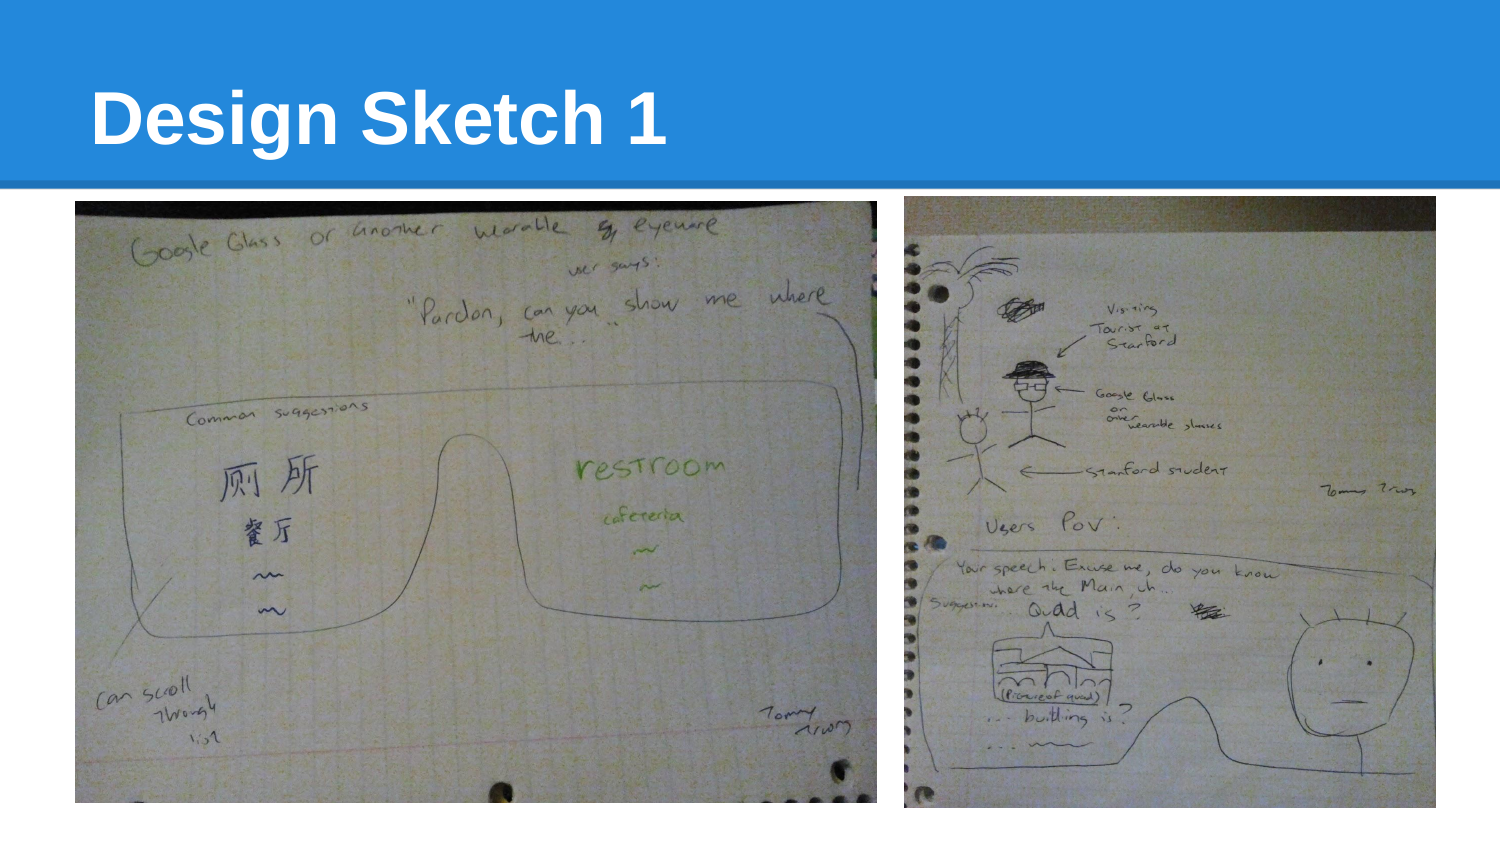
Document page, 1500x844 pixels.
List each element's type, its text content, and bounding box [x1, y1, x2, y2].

picture [74, 201, 877, 804]
picture [904, 196, 1436, 809]
title Design Sketch 1 [75, 33, 1425, 175]
